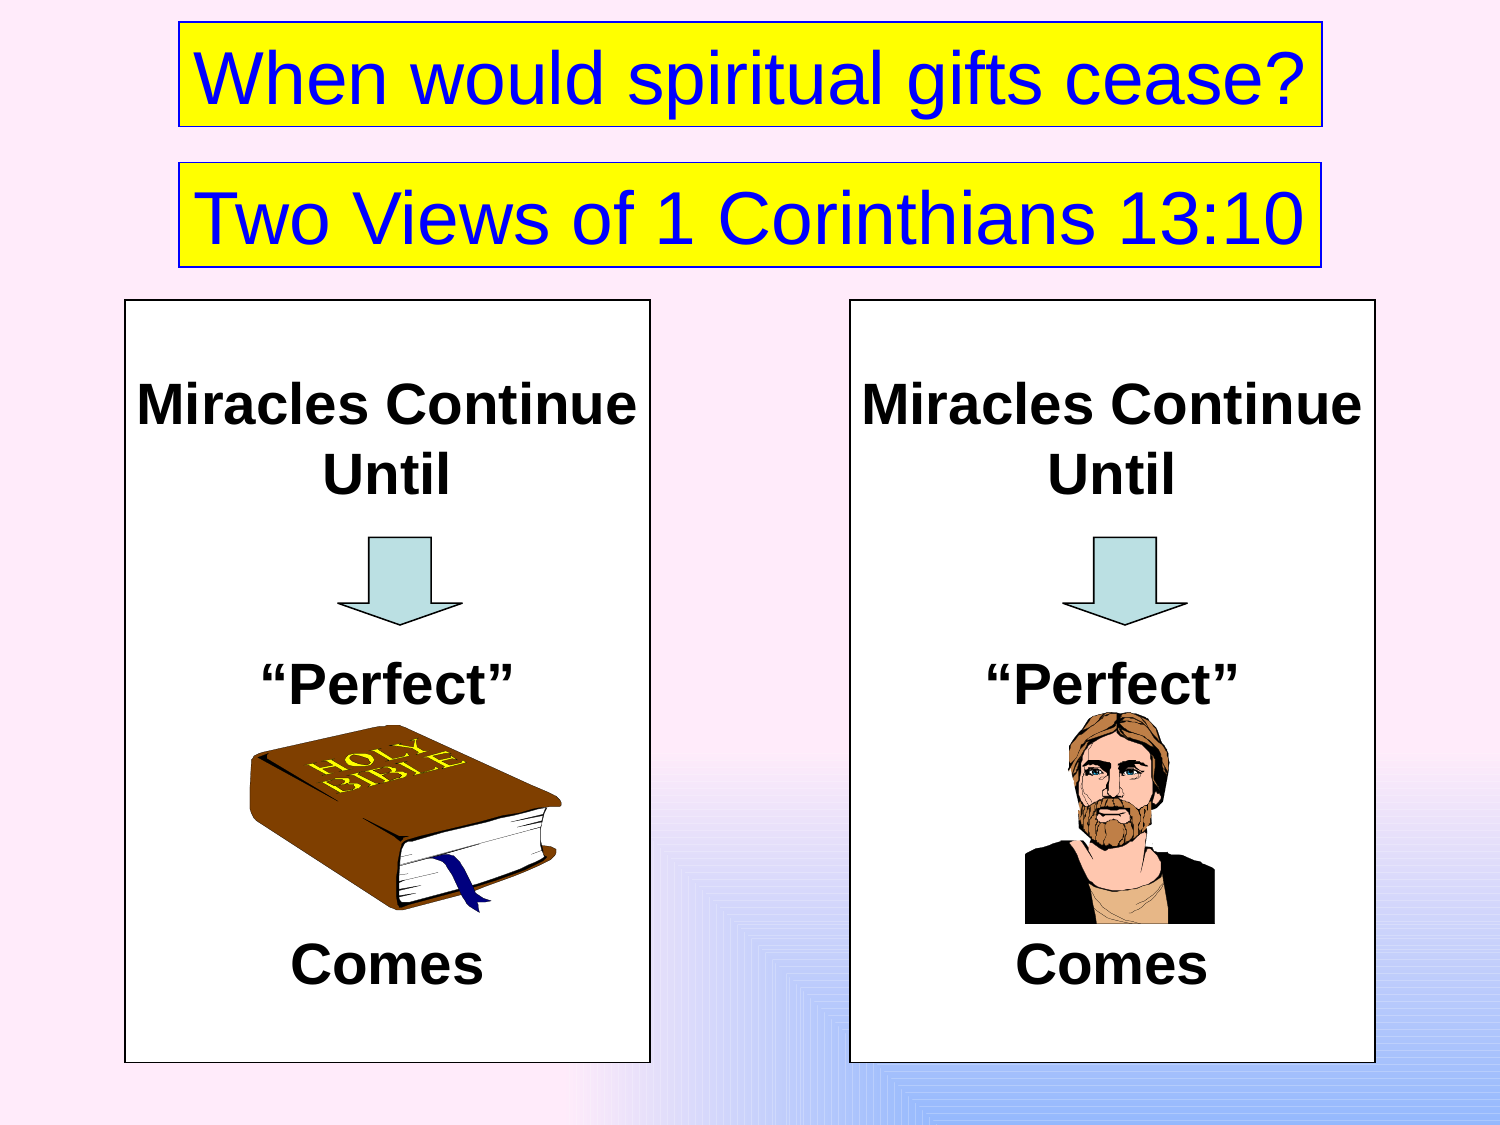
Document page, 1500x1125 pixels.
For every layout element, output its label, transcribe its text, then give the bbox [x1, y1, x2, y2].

text_box Two Views of 1 Corinthians 13:10 [178, 162, 1321, 268]
text_box When would spiritual gifts cease? [179, 21, 1323, 127]
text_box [124, 299, 650, 1063]
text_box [849, 299, 1375, 1063]
